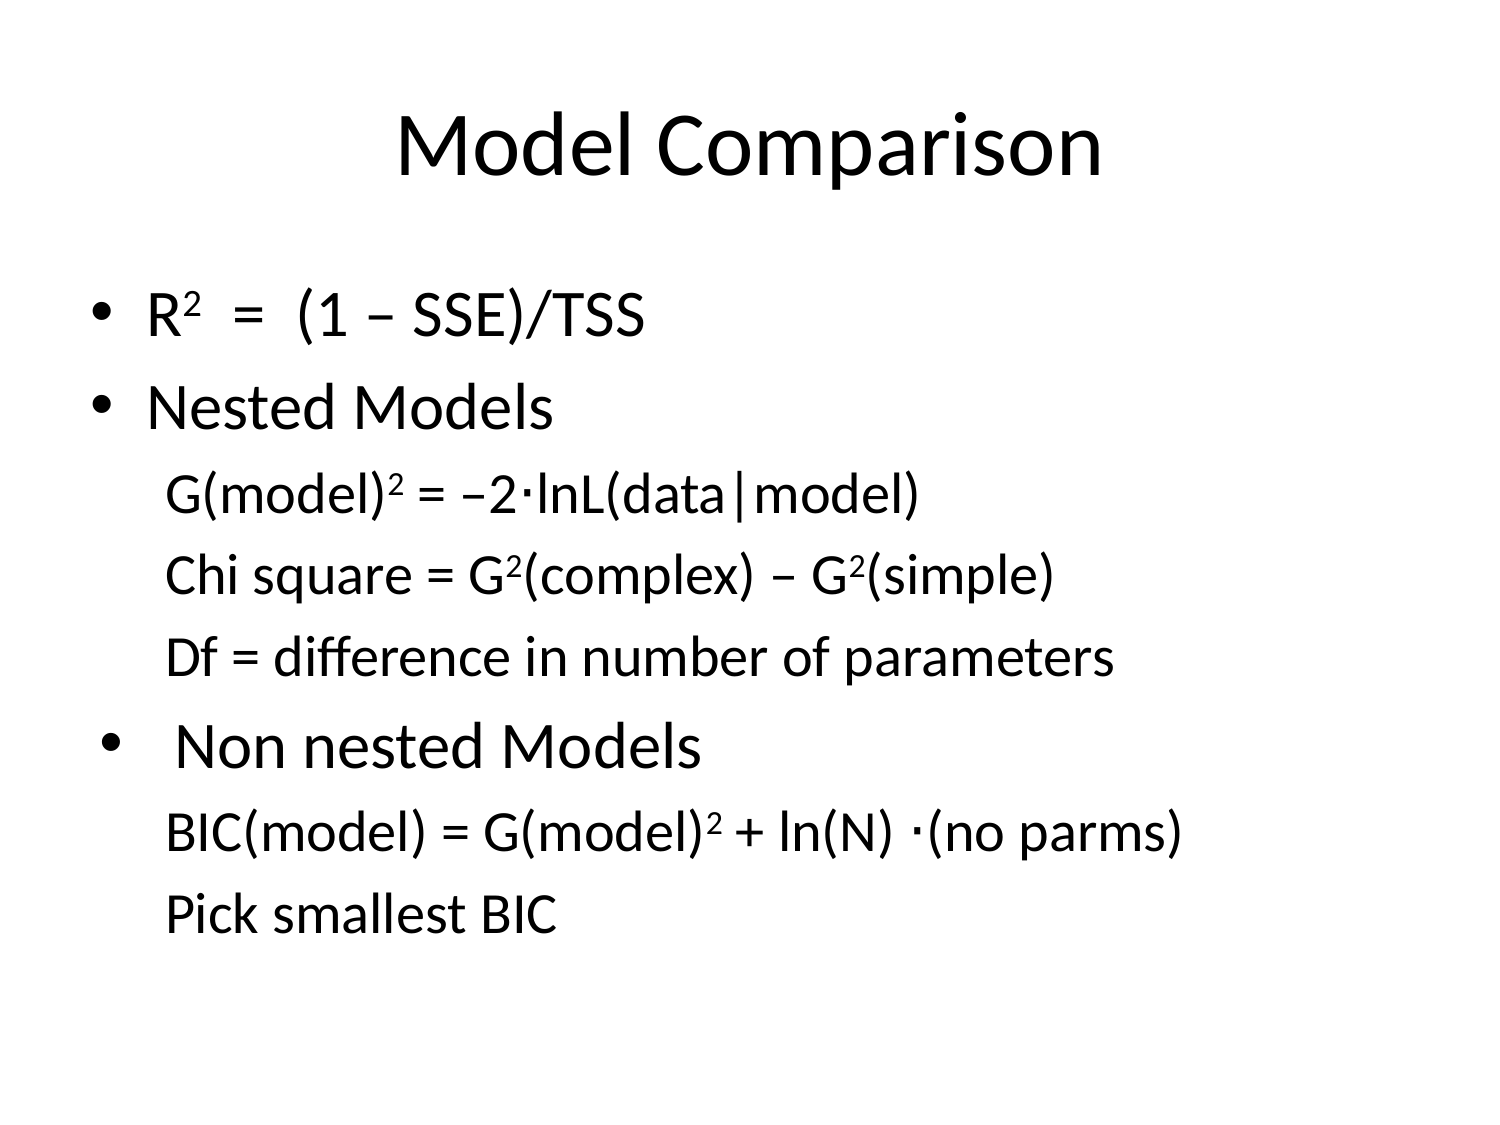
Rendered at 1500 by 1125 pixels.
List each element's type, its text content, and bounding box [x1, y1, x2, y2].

title Model Comparison [75, 45, 1425, 233]
list R2 = (1 – SSE)/TSS Nested Models G(model)2 = –2⋅lnL(data|model) Chi square = G2(complex) – G2(simple) Df = difference in number of parameters Non nested Models BIC(model) = G(model)2 + ln(N) ⋅(no parms) Pick smallest BIC [75, 262, 1425, 1005]
